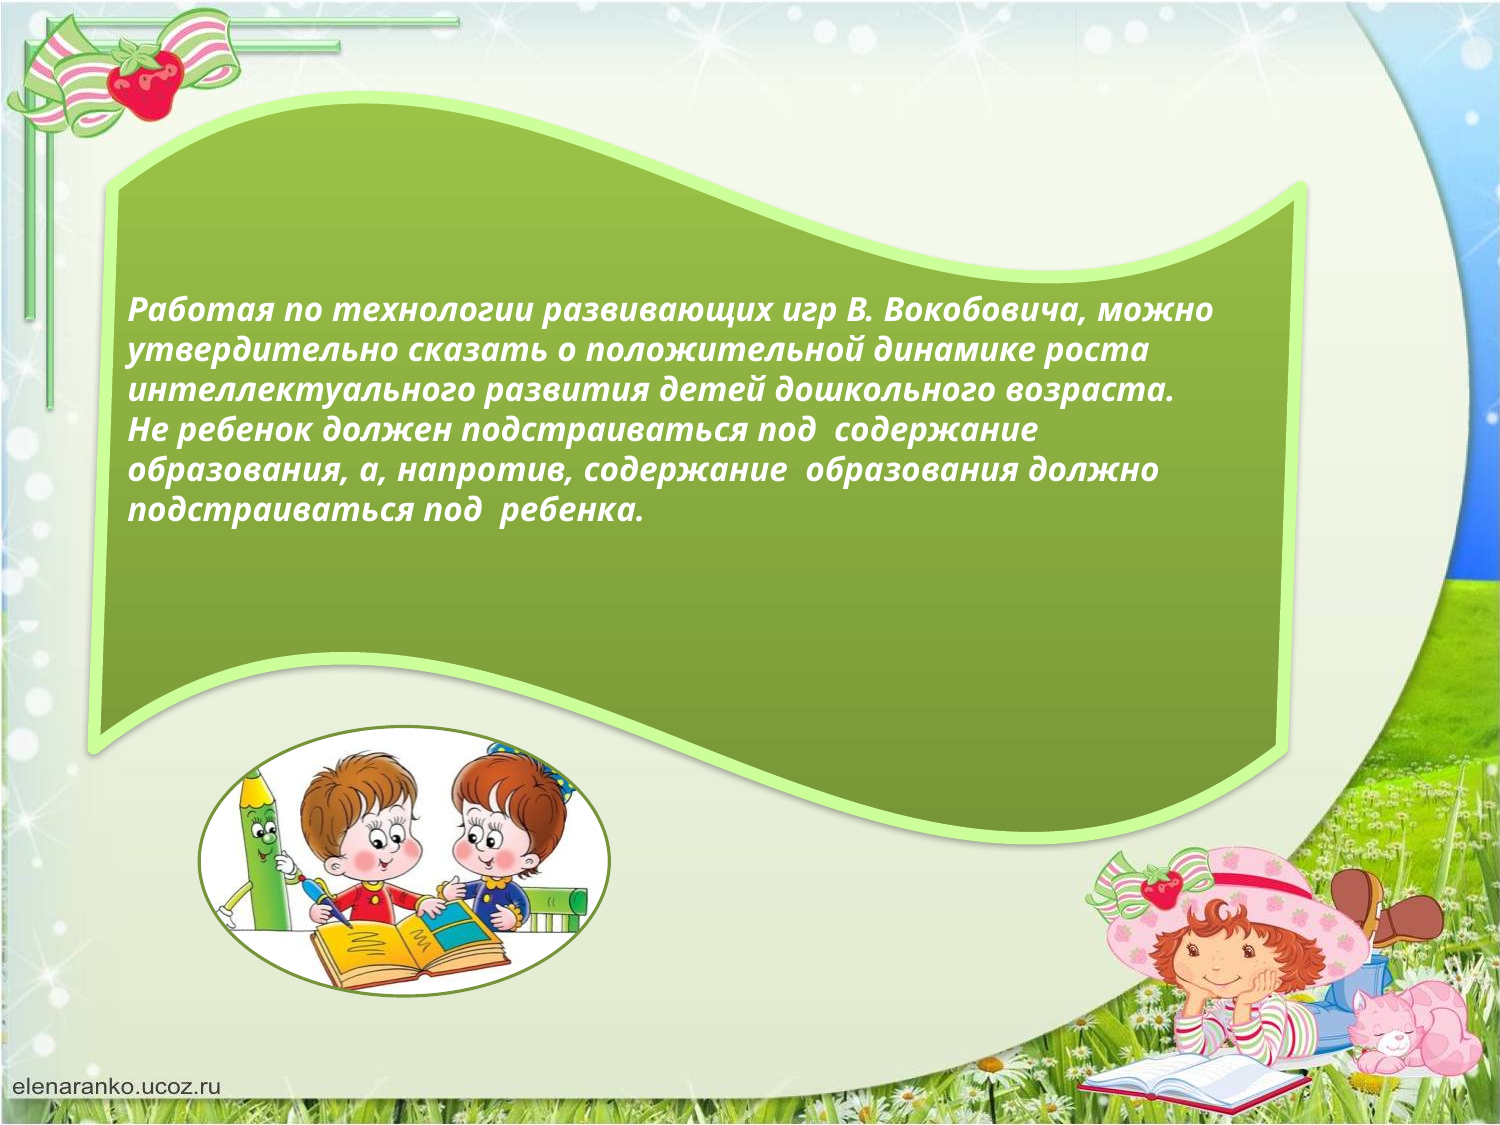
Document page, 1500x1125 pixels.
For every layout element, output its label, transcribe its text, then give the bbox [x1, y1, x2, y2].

text_box Работая по технологии развивающих игр В. Вокобовича, можно утвердительно сказать о положительной динамике роста интеллектуального развития детей дошкольного возраста. Не ребенок должен подстраиваться под содержание образования, а, напротив, содержание образования должно подстраиваться под ребенка. [93, 97, 1301, 839]
picture [0, 0, 1500, 1125]
